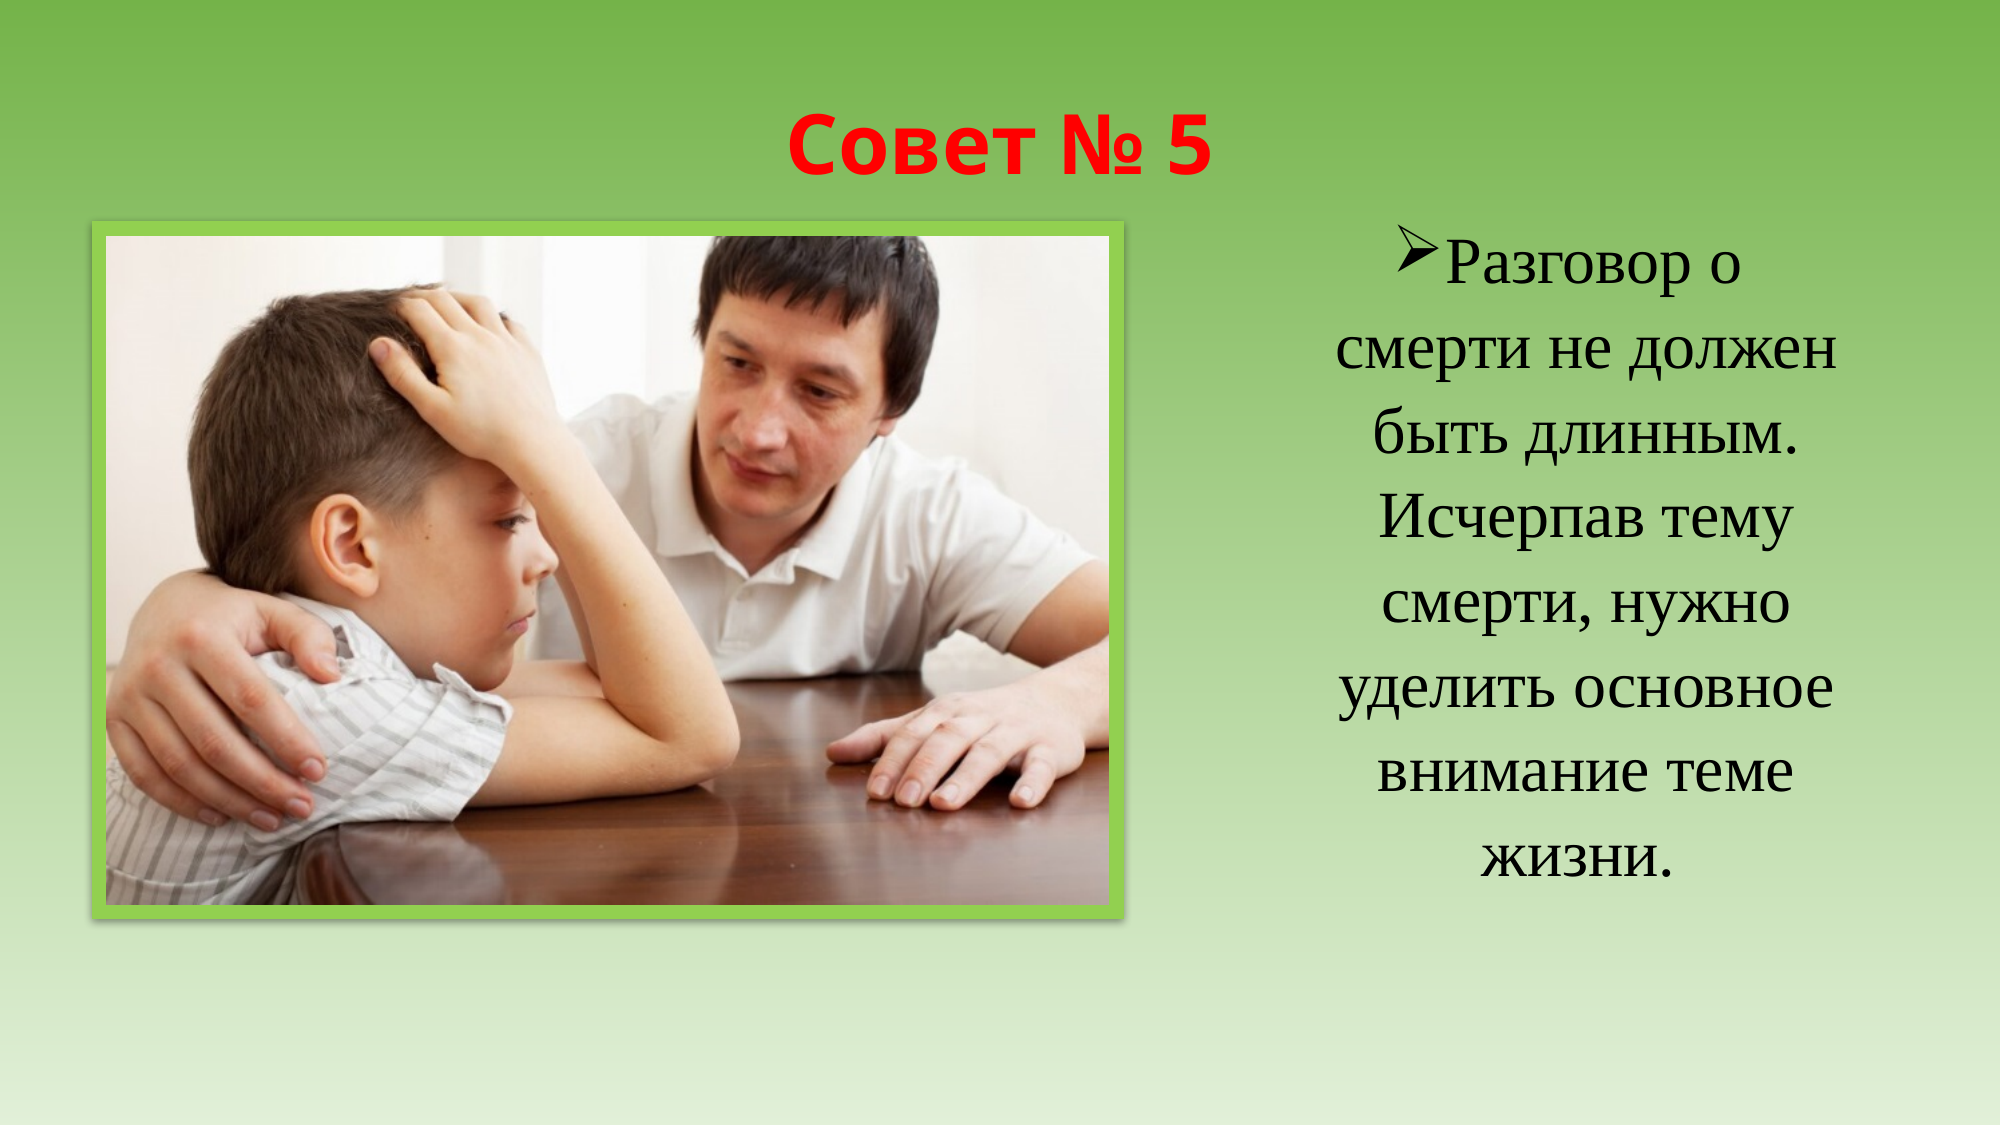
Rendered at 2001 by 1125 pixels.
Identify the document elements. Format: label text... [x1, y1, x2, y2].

list Разговор о смерти не должен быть длинным. Исчерпав тему смерти, нужно уделить основное внимание теме жизни. [1273, 204, 1863, 905]
title Совет № 5 [137, 59, 1863, 236]
picture [106, 235, 1110, 905]
